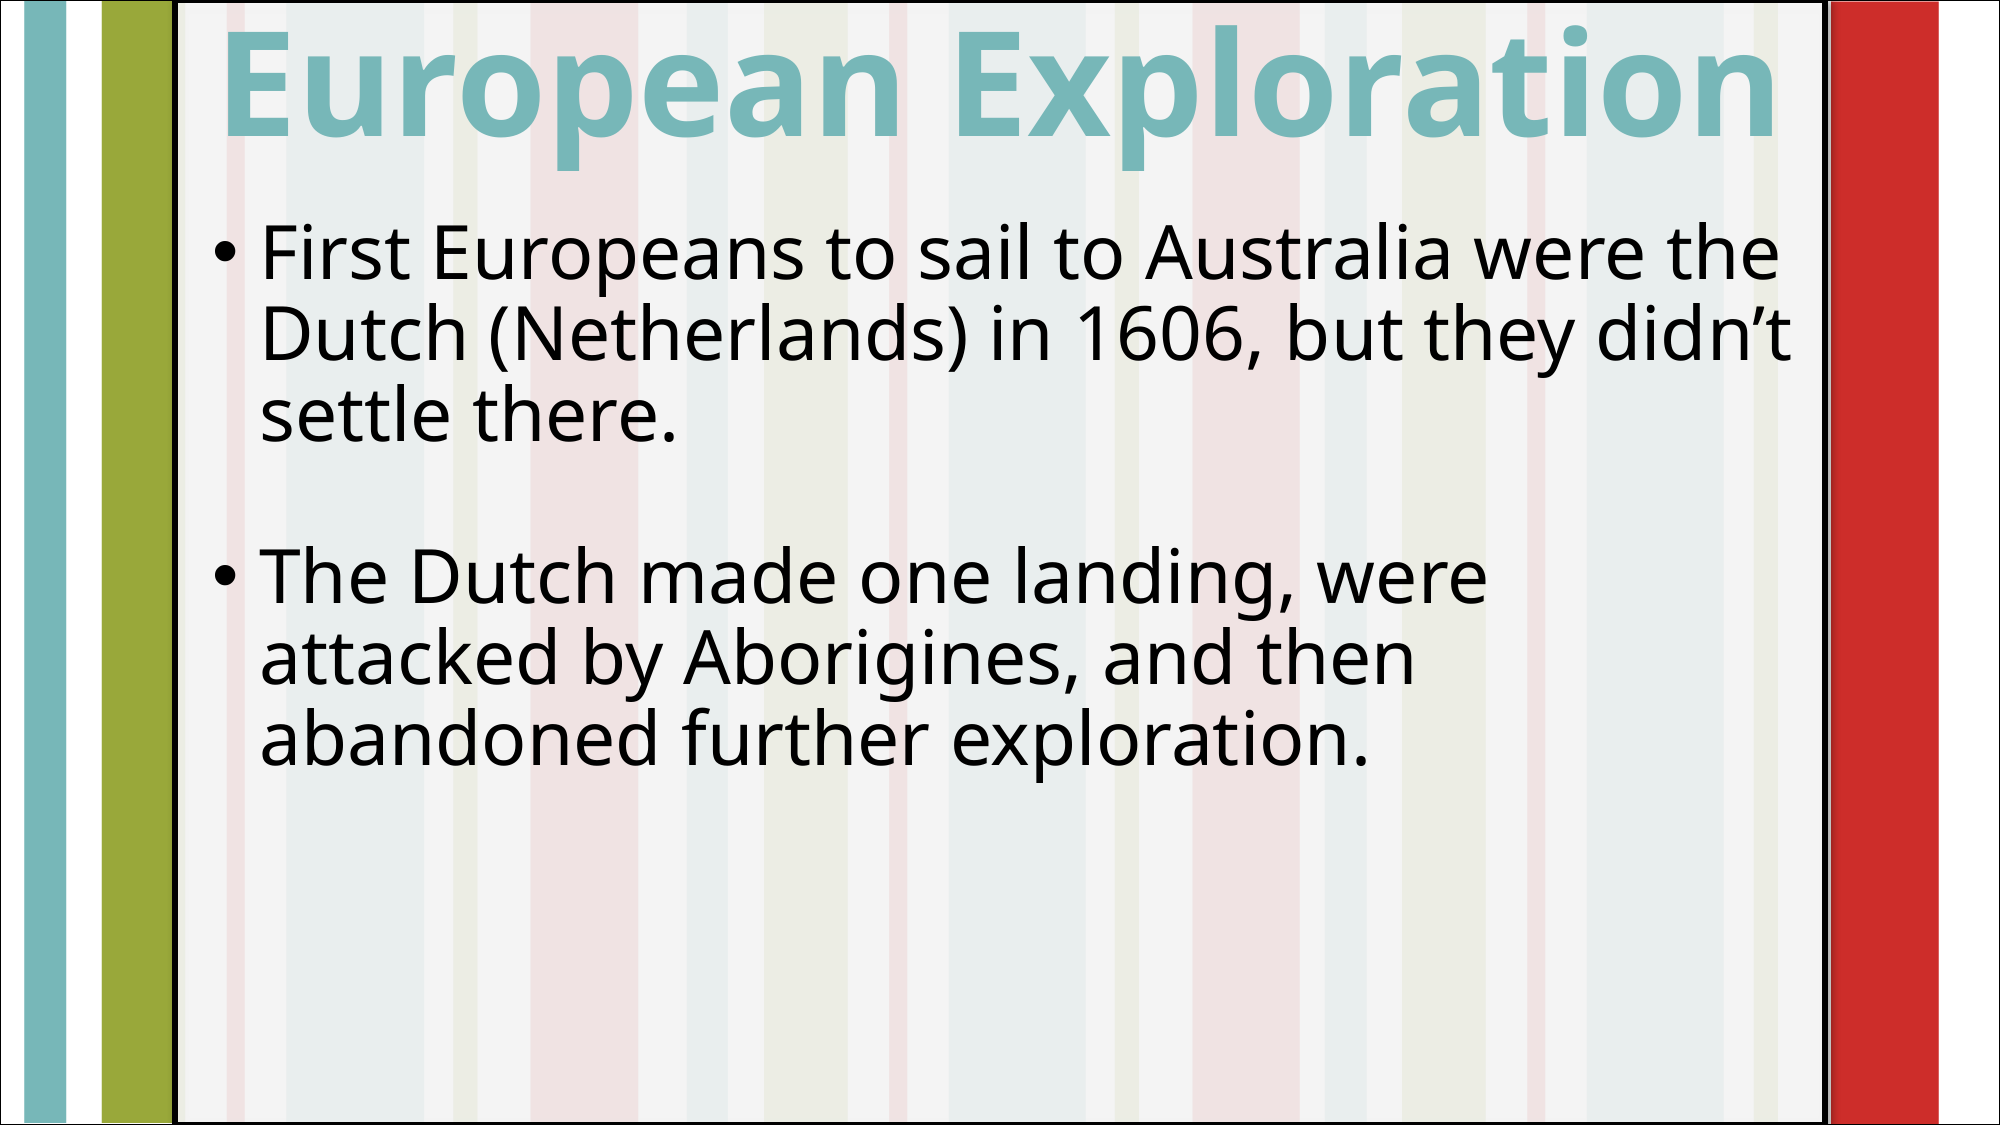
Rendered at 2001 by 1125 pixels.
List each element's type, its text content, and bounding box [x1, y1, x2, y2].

text_box First Europeans to sail to Australia were the Dutch (Netherlands) in 1606, but they didn’t settle there. The Dutch made one landing, were attacked by Aborigines, and then abandoned further exploration. [197, 207, 1825, 789]
text_box European Exploration [200, 0, 1800, 174]
text_box [174, 0, 1826, 1125]
text_box [0, 0, 174, 1125]
text_box [1833, 0, 2000, 1125]
